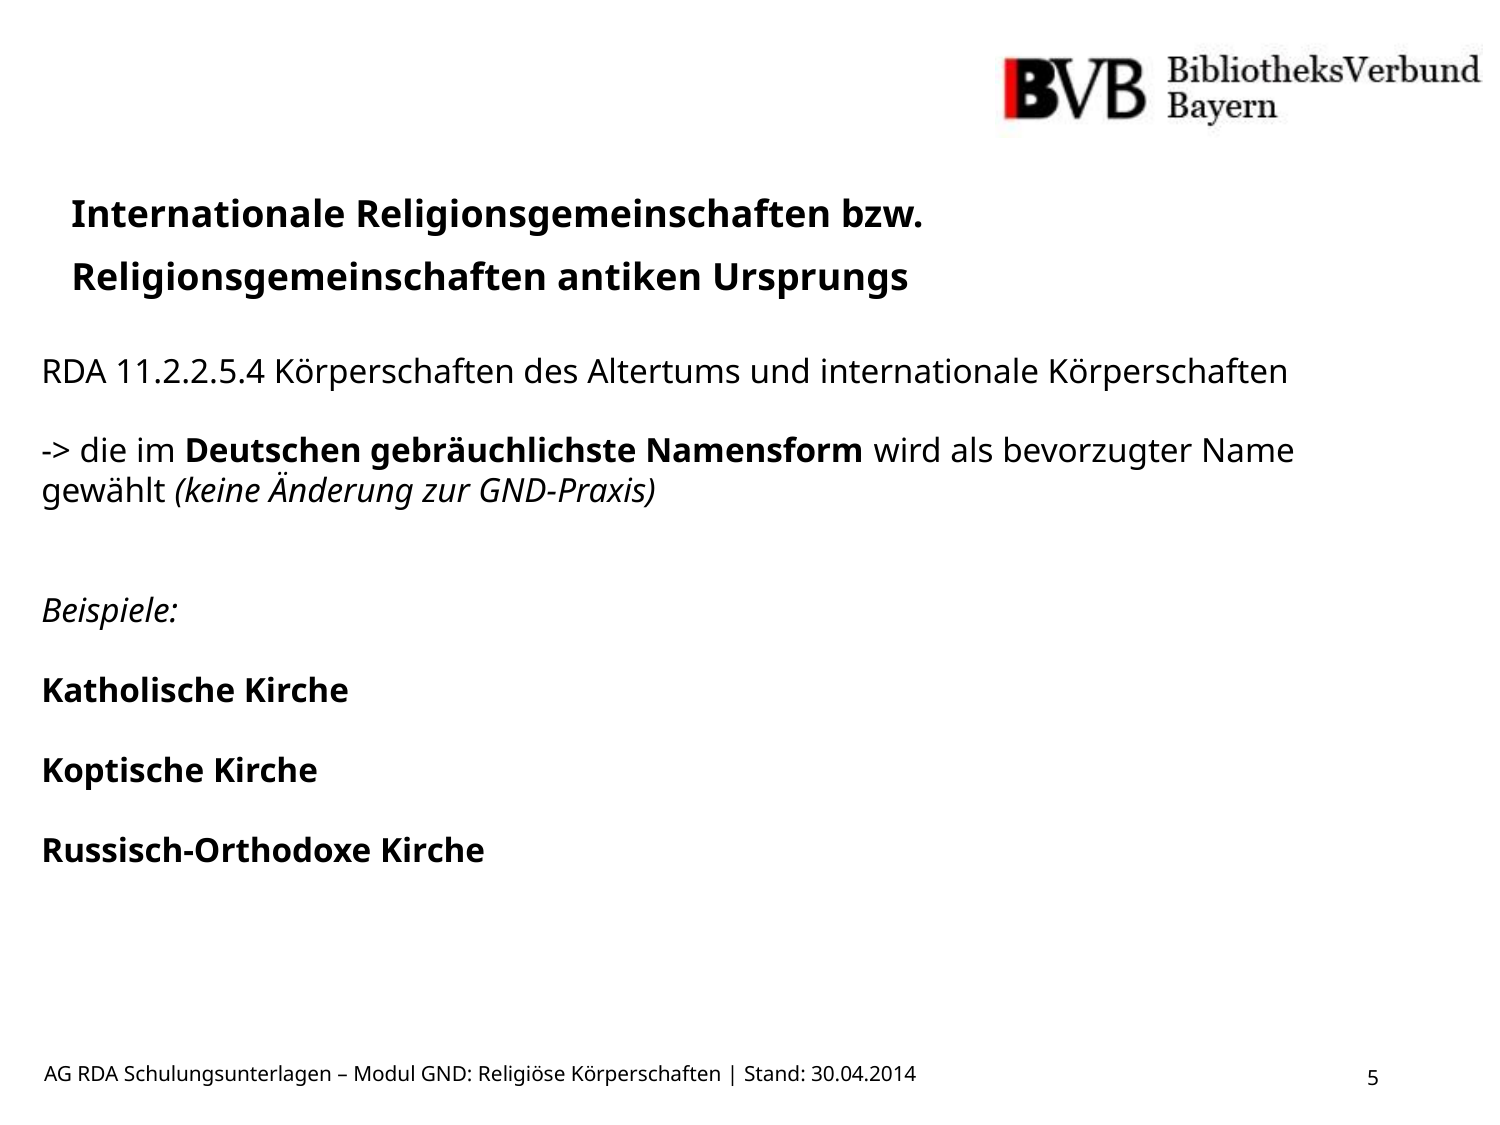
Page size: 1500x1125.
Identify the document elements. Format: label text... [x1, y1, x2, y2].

title Internationale Religionsgemeinschaften bzw. Religionsgemeinschaften antiken Ursprungs [71, 172, 1317, 303]
picture [995, 30, 1483, 138]
list RDA 11.2.2.5.4 Körperschaften des Altertums und internationale Körperschaften -> die im Deutschen gebräuchlichste Namensform wird als bevorzugter Name gewählt (keine Änderung zur GND-Praxis) Beispiele: Katholische Kirche Koptische Kirche Russisch-Orthodoxe Kirche [41, 349, 1400, 965]
